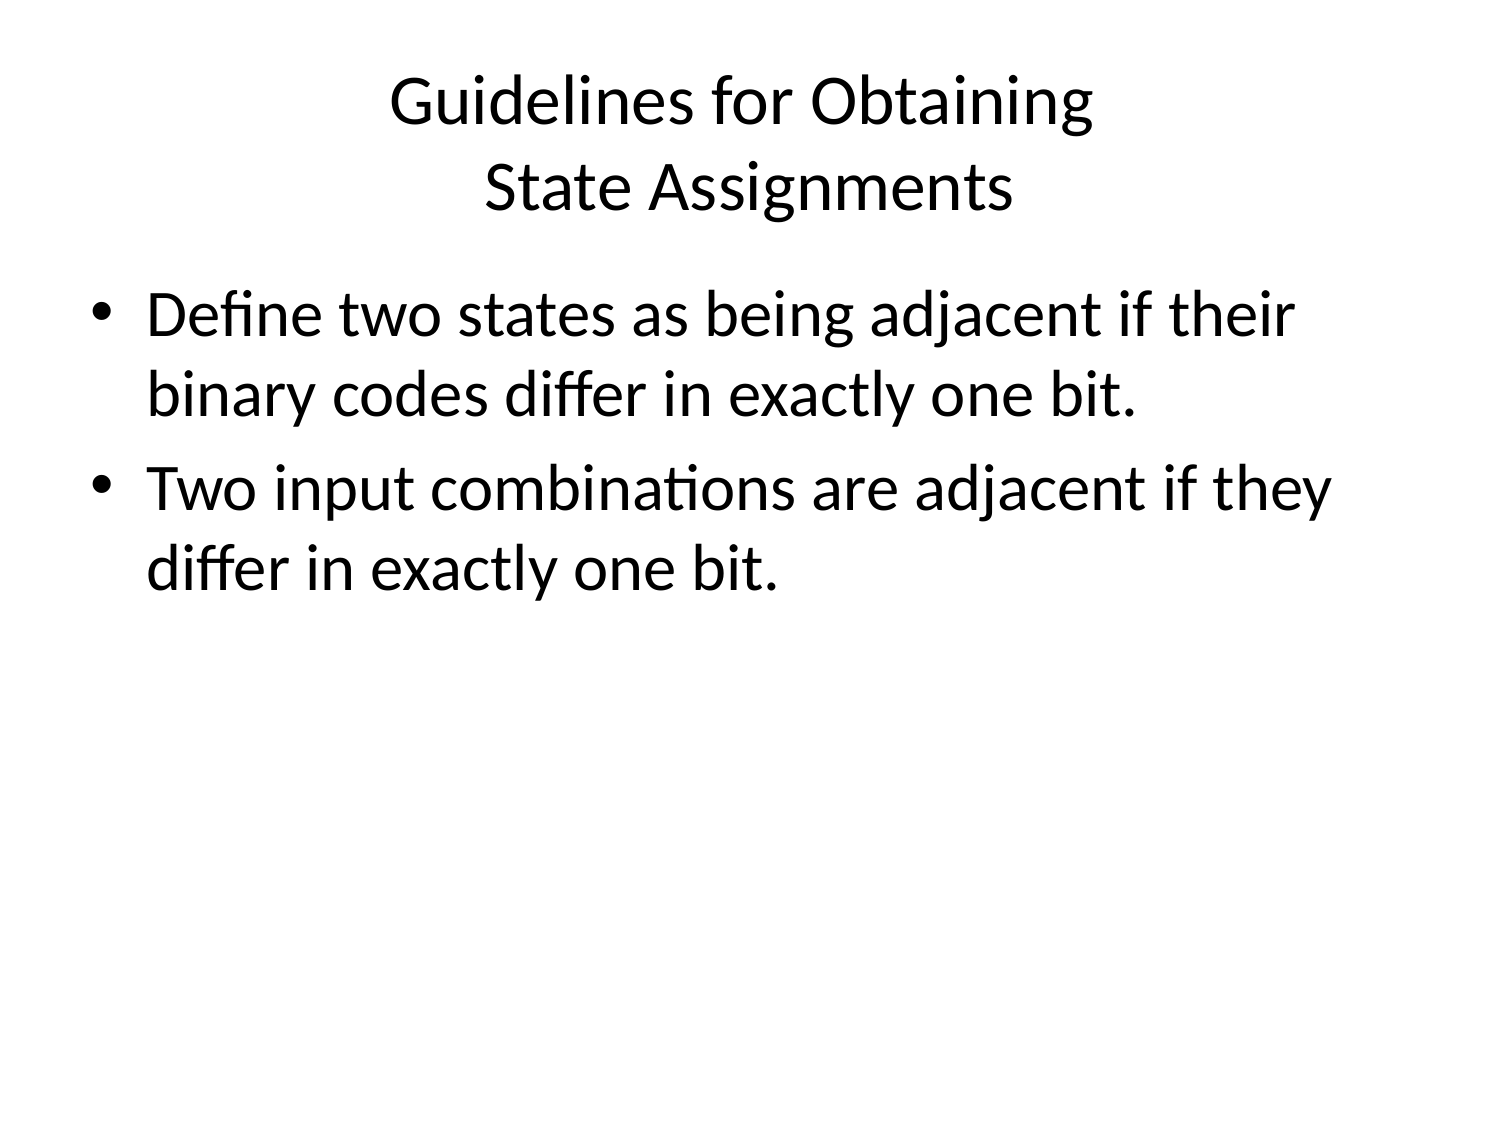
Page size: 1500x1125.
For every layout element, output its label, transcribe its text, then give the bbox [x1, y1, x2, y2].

list Define two states as being adjacent if their binary codes differ in exactly one bit. Two input combinations are adjacent if they differ in exactly one bit. [75, 262, 1425, 1005]
title Guidelines for Obtaining State Assignments [75, 45, 1425, 233]
